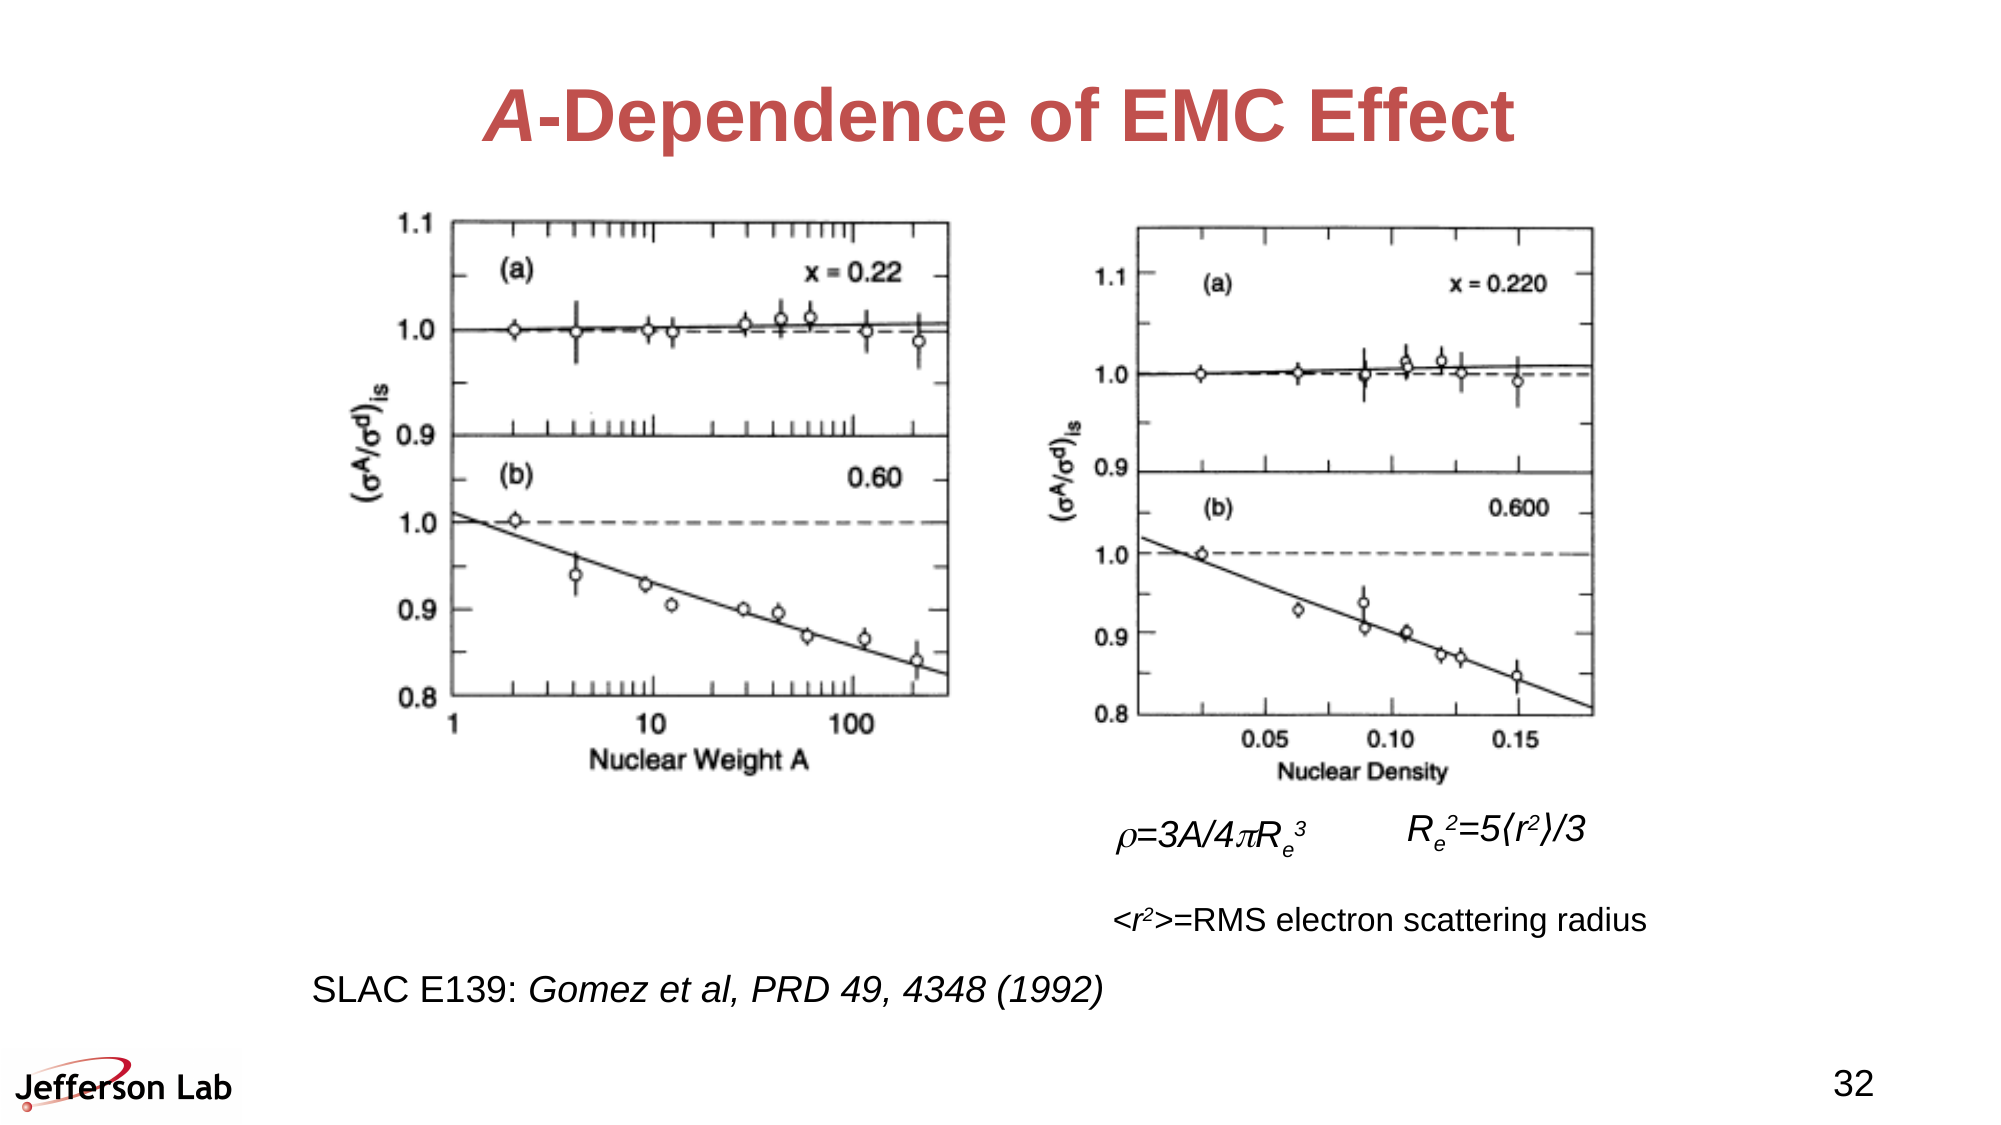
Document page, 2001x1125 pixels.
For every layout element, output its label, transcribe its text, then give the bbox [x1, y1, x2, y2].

text_box Re2=5⟨r2⟩/3 [1392, 806, 1601, 863]
text_box SLAC E139: Gomez et al, PRD 49, 4348 (1992) [296, 957, 1120, 1017]
picture [324, 176, 973, 798]
picture [1029, 186, 1621, 798]
title A-Dependence of EMC Effect [99, 45, 1900, 177]
picture [1, 1048, 242, 1124]
text_box ρ=3A/4πRe3 [1100, 806, 1322, 869]
text_box <r2>=RMS electron scattering radius [1097, 890, 1664, 946]
